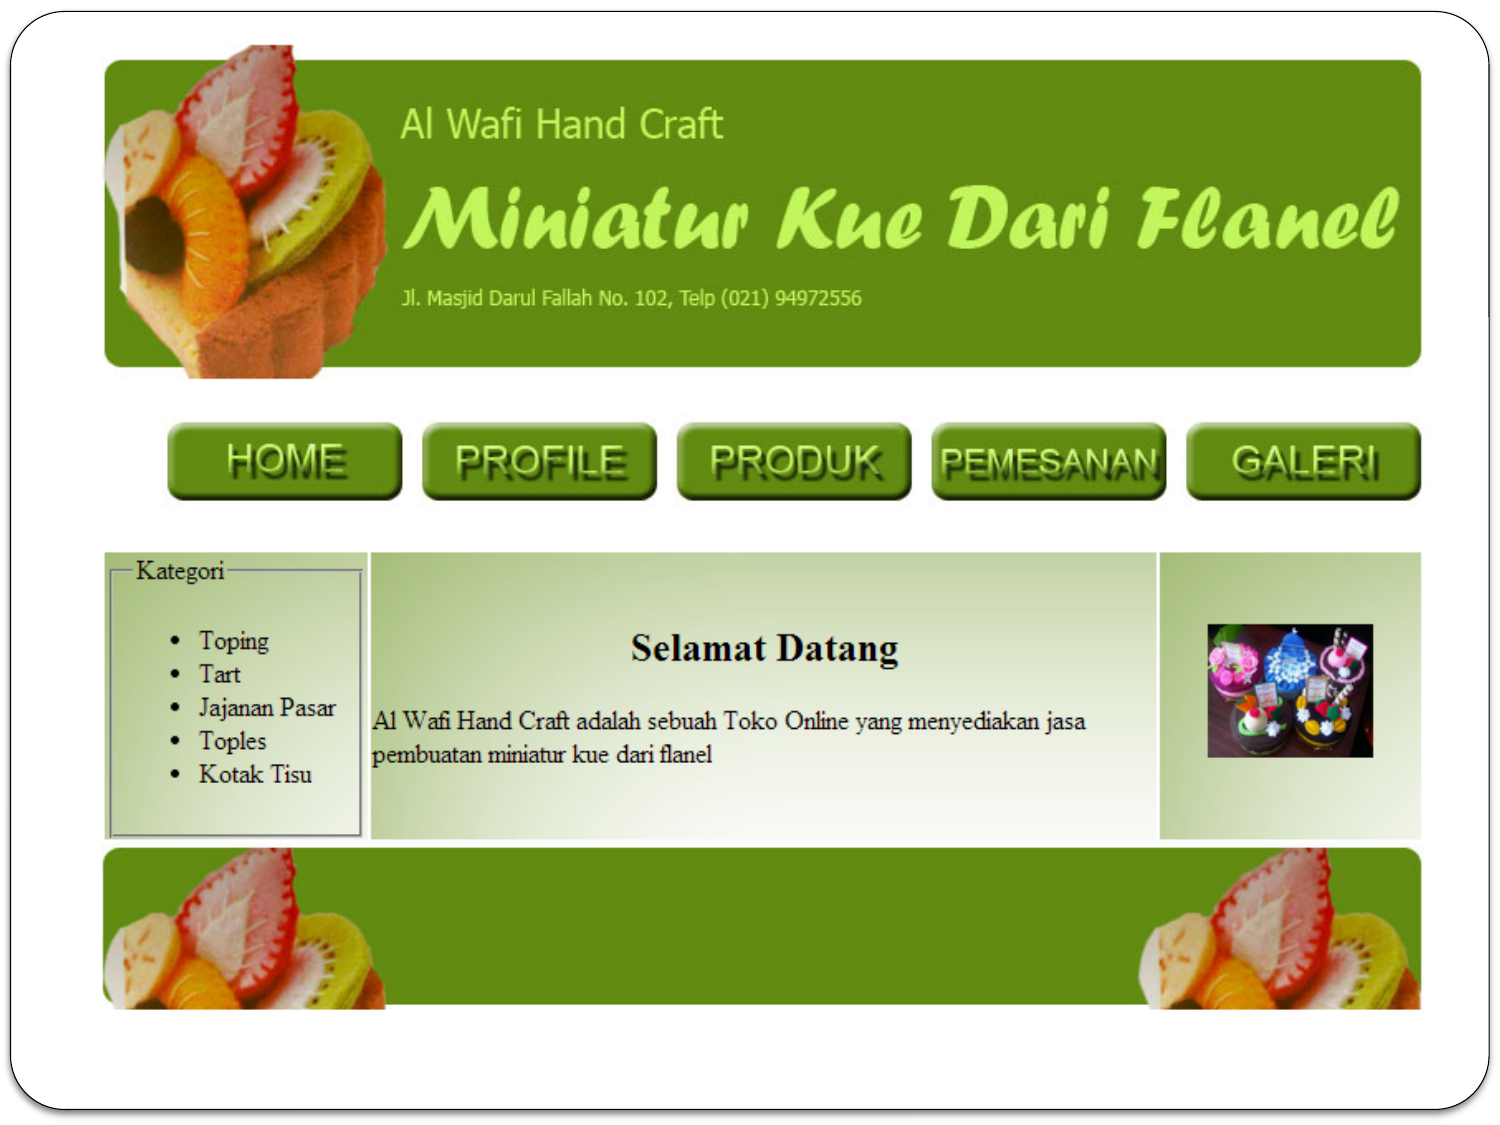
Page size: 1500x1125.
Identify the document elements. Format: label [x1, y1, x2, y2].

picture [62, 37, 1438, 1026]
